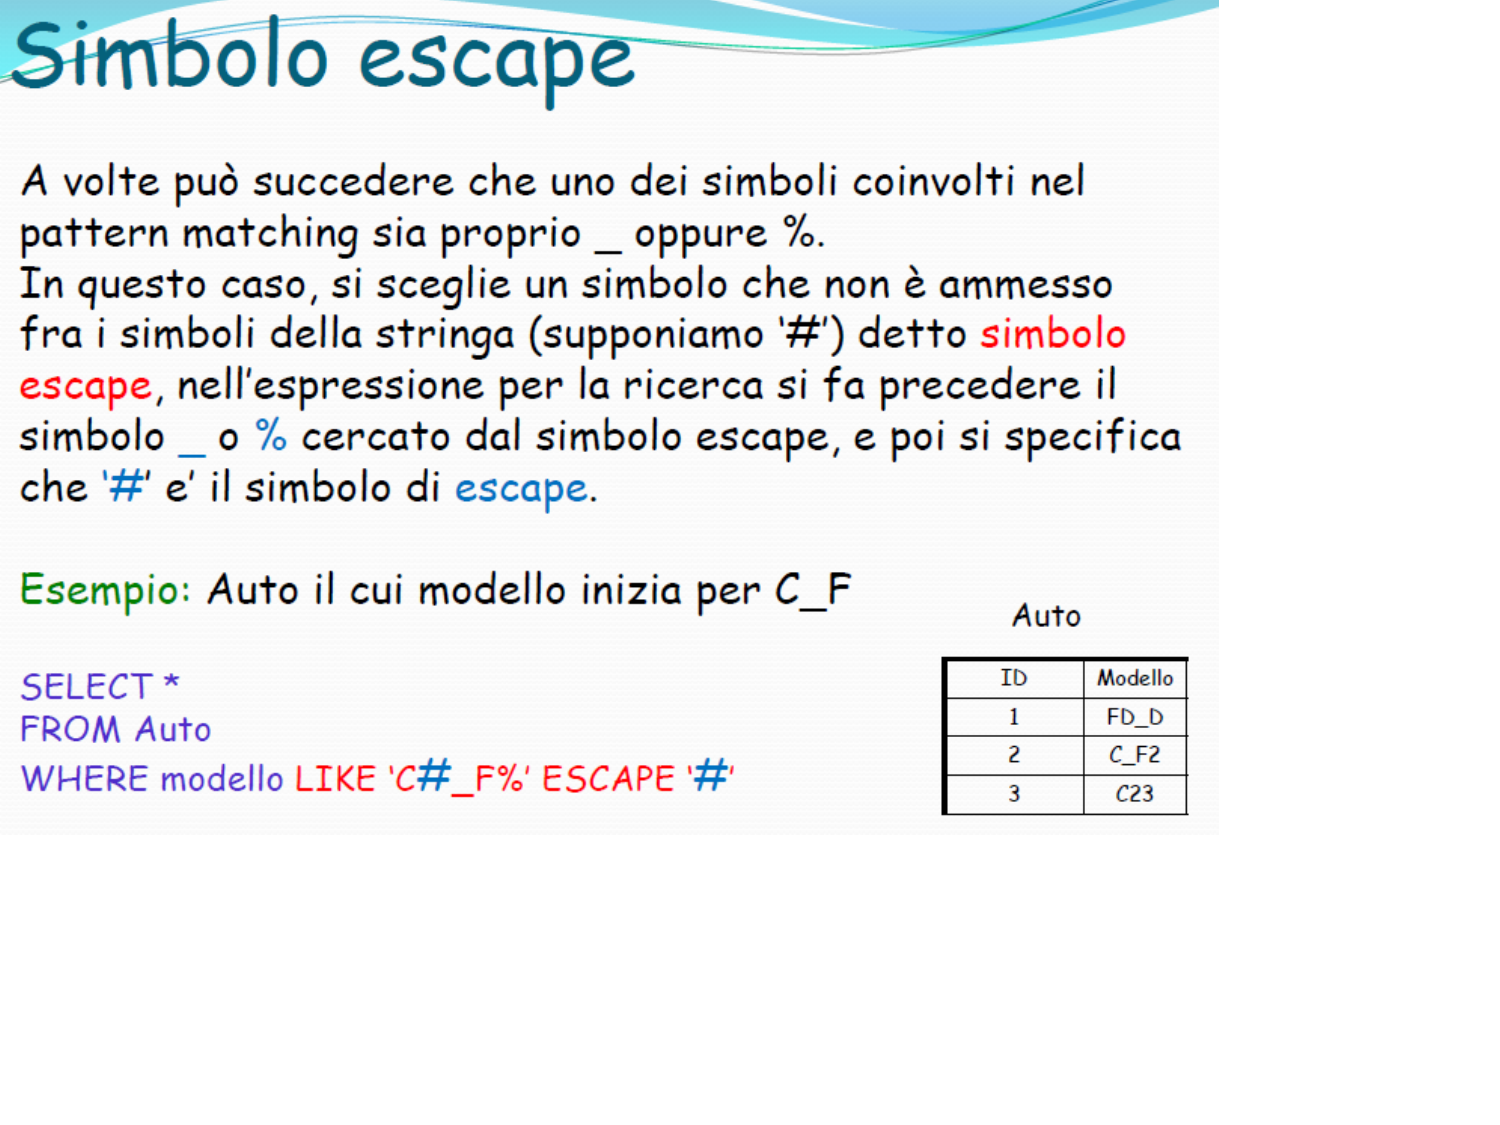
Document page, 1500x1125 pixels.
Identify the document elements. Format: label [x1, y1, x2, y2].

picture [0, 0, 1219, 835]
